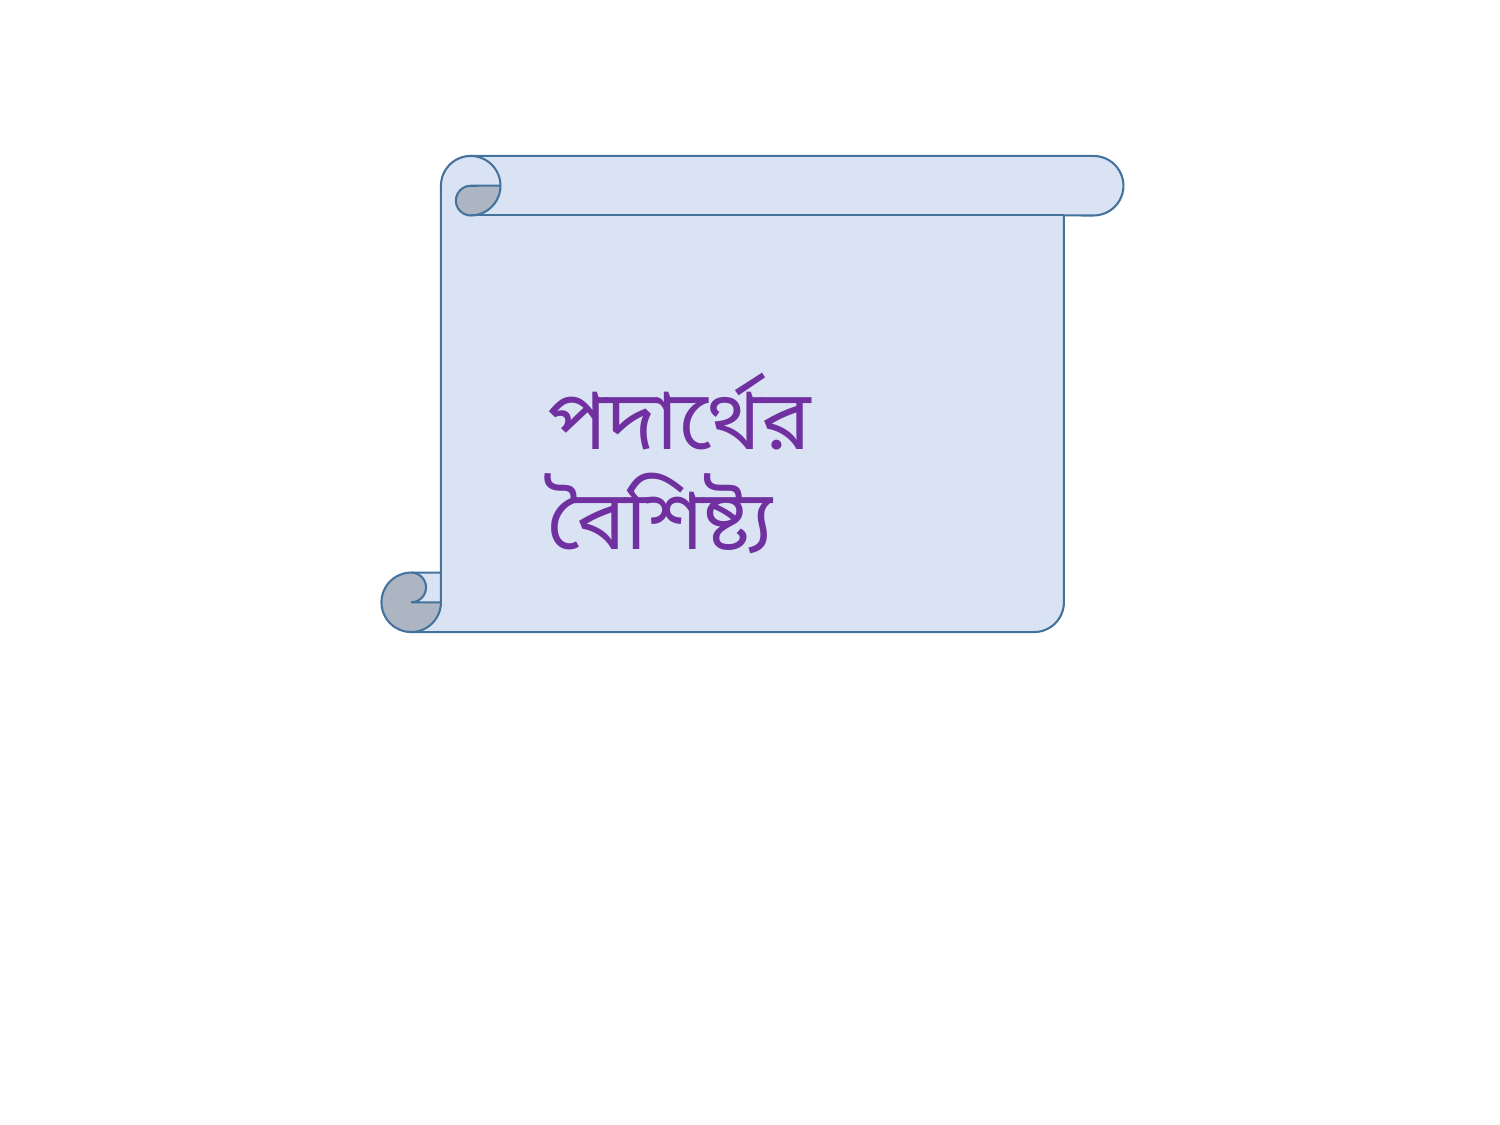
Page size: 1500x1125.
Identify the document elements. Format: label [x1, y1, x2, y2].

text_box [381, 155, 1124, 633]
